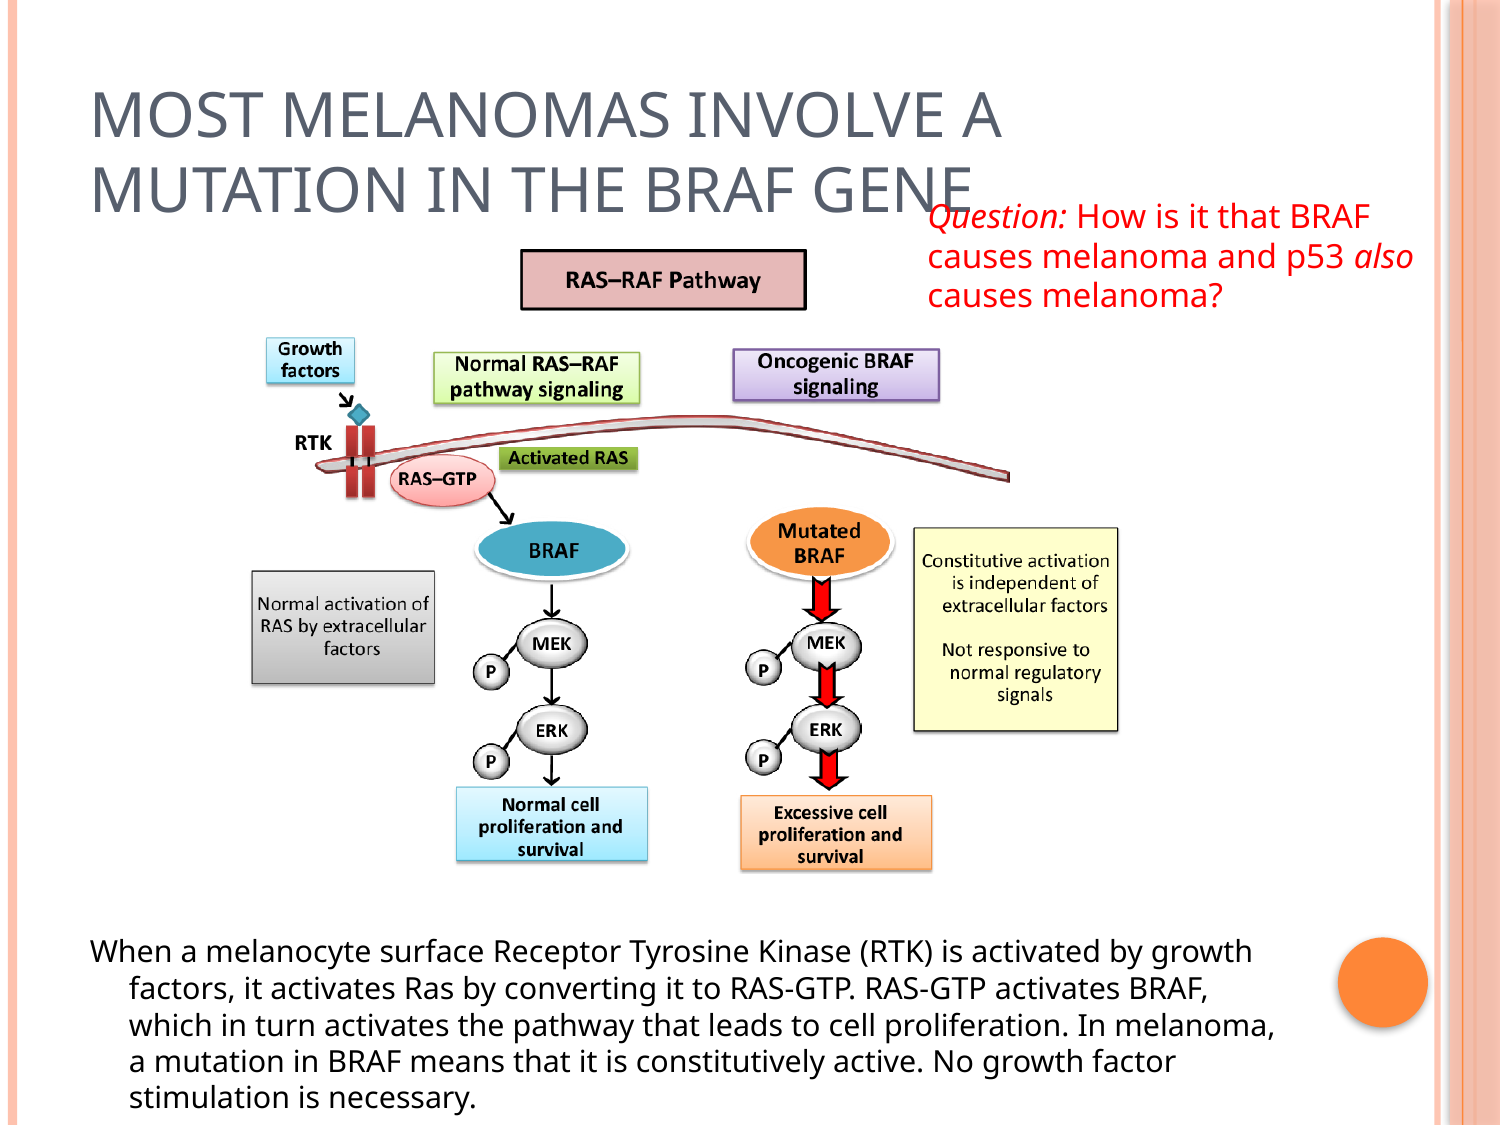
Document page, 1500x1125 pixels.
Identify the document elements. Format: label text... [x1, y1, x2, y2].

text_box Question: How is it that BRAF causes melanoma and p53 also causes melanoma? [912, 187, 1463, 322]
title Most Melanomas Involve a Mutation in the BRAF Gene [75, 45, 1300, 233]
picture [236, 249, 1138, 879]
list When a melanocyte surface Receptor Tyrosine Kinase (RTK) is activated by growth factors, it activates Ras by converting it to RAS-GTP. RAS-GTP activates BRAF, which in turn activates the pathway that leads to cell proliferation. In melanoma, a mutation in BRAF means that it is constitutively active. No growth factor stimulation is necessary. [75, 924, 1300, 1125]
